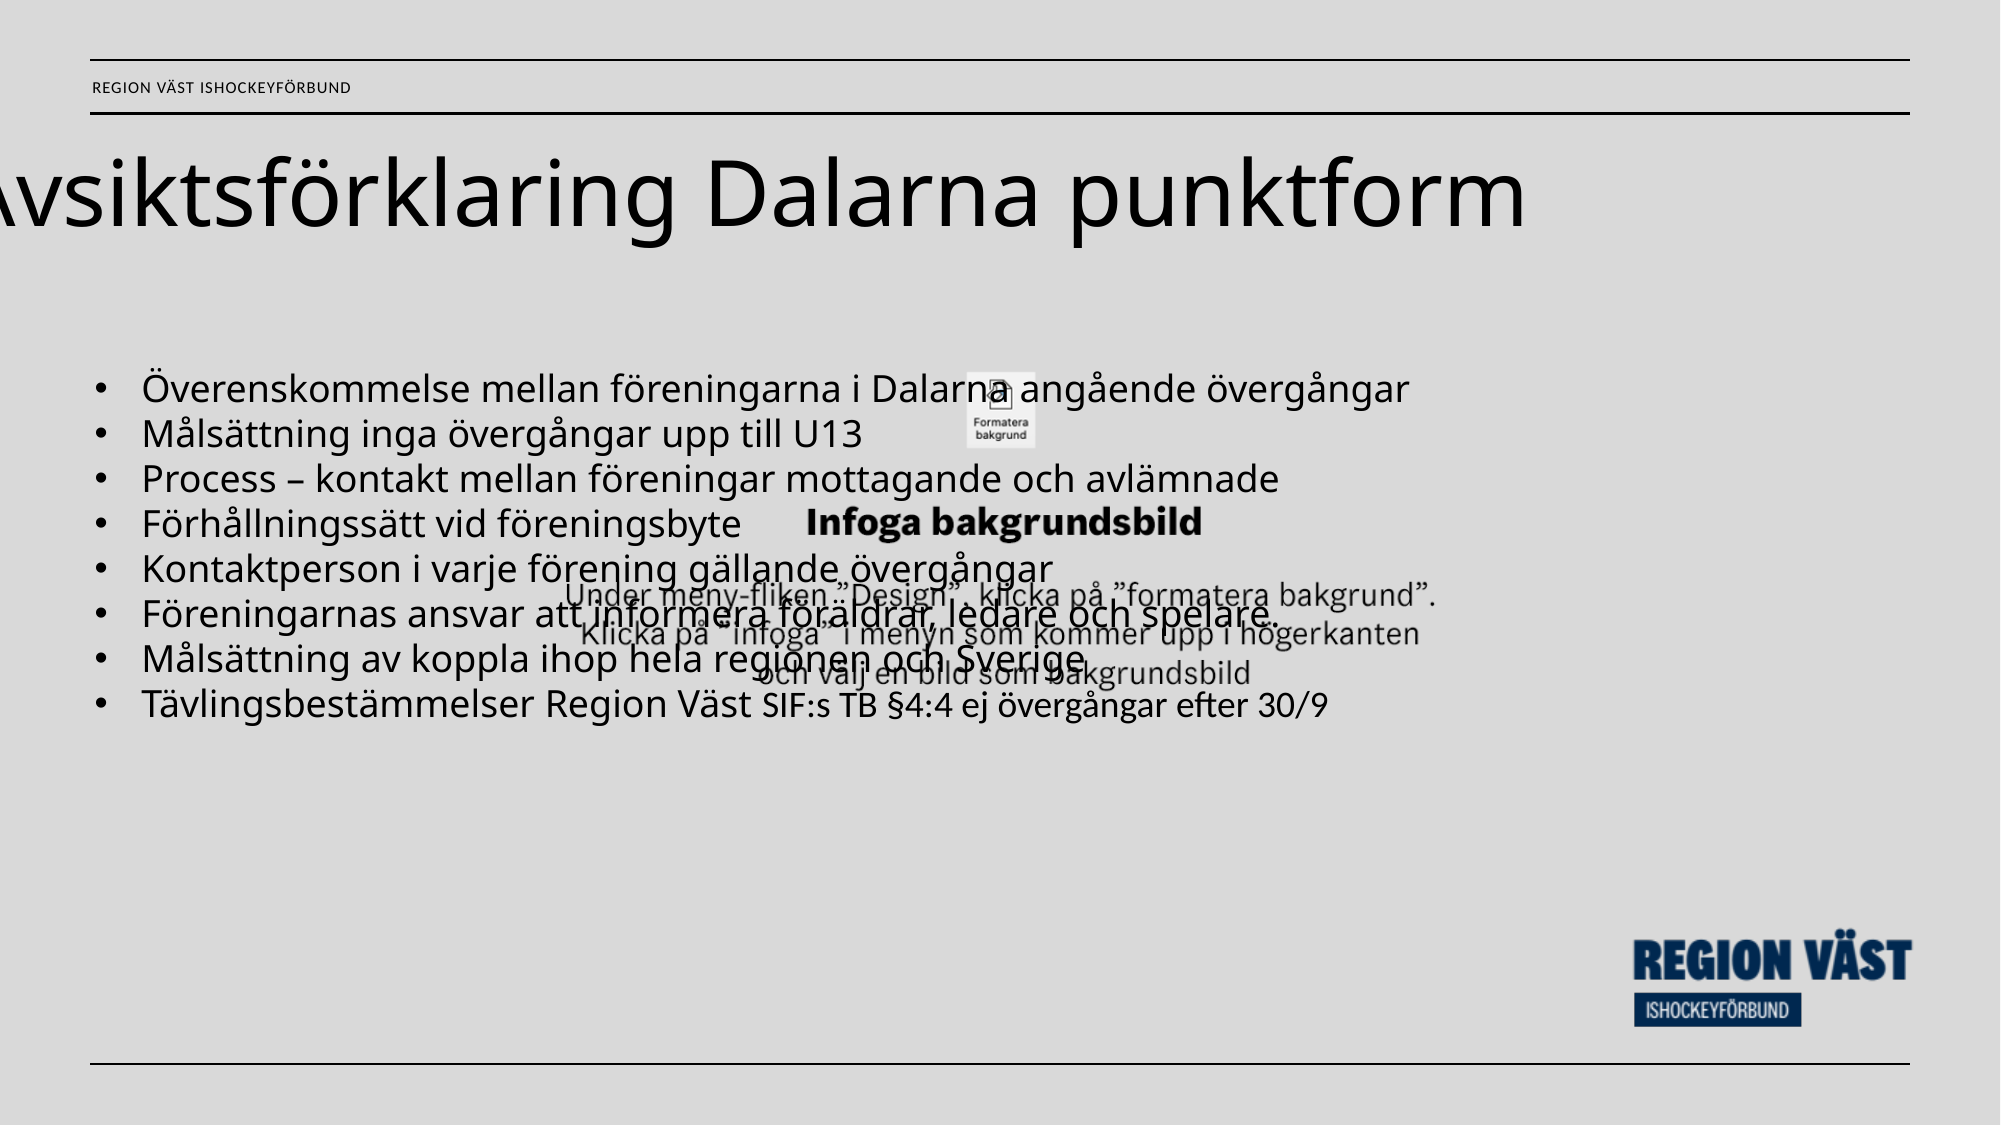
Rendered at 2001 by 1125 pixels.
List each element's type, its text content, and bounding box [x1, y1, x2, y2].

text_box Avsiktsförklaring Dalarna punktform [0, 127, 1546, 253]
picture [0, 0, 2001, 1125]
text_box Överenskommelse mellan föreningarna i Dalarna angående övergångar Målsättning inga övergångar upp till U13 Process – kontakt mellan föreningar mottagande och avlämnade Förhållningssätt vid föreningsbyte Kontaktperson i varje förening gällande övergångar Föreningarnas ansvar att informera föräldrar, ledare och spelare. Målsättning av koppla ihop hela regionen och Sverige Tävlingsbestämmelser Region Väst SIF:s TB §4:4 ej övergångar efter 30/9 [79, 357, 1859, 778]
